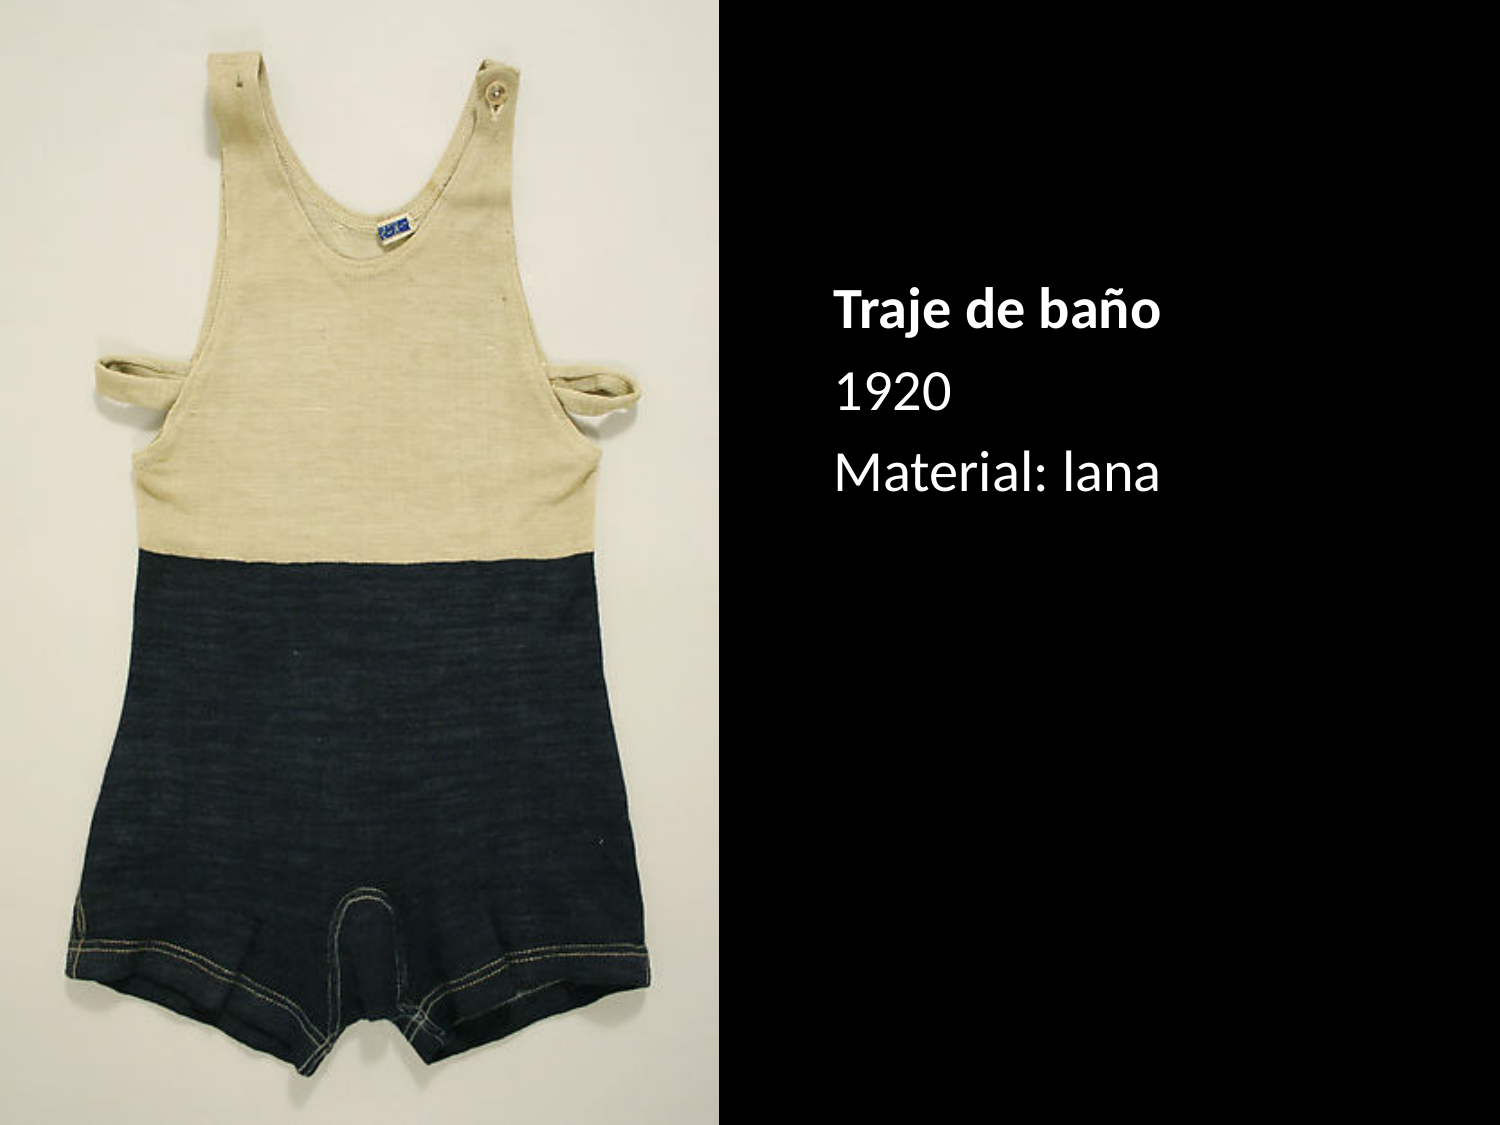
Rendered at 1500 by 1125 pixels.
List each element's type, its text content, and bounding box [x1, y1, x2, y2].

list Traje de baño 1920 Material: lana [762, 262, 1425, 1005]
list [0, 0, 719, 1125]
